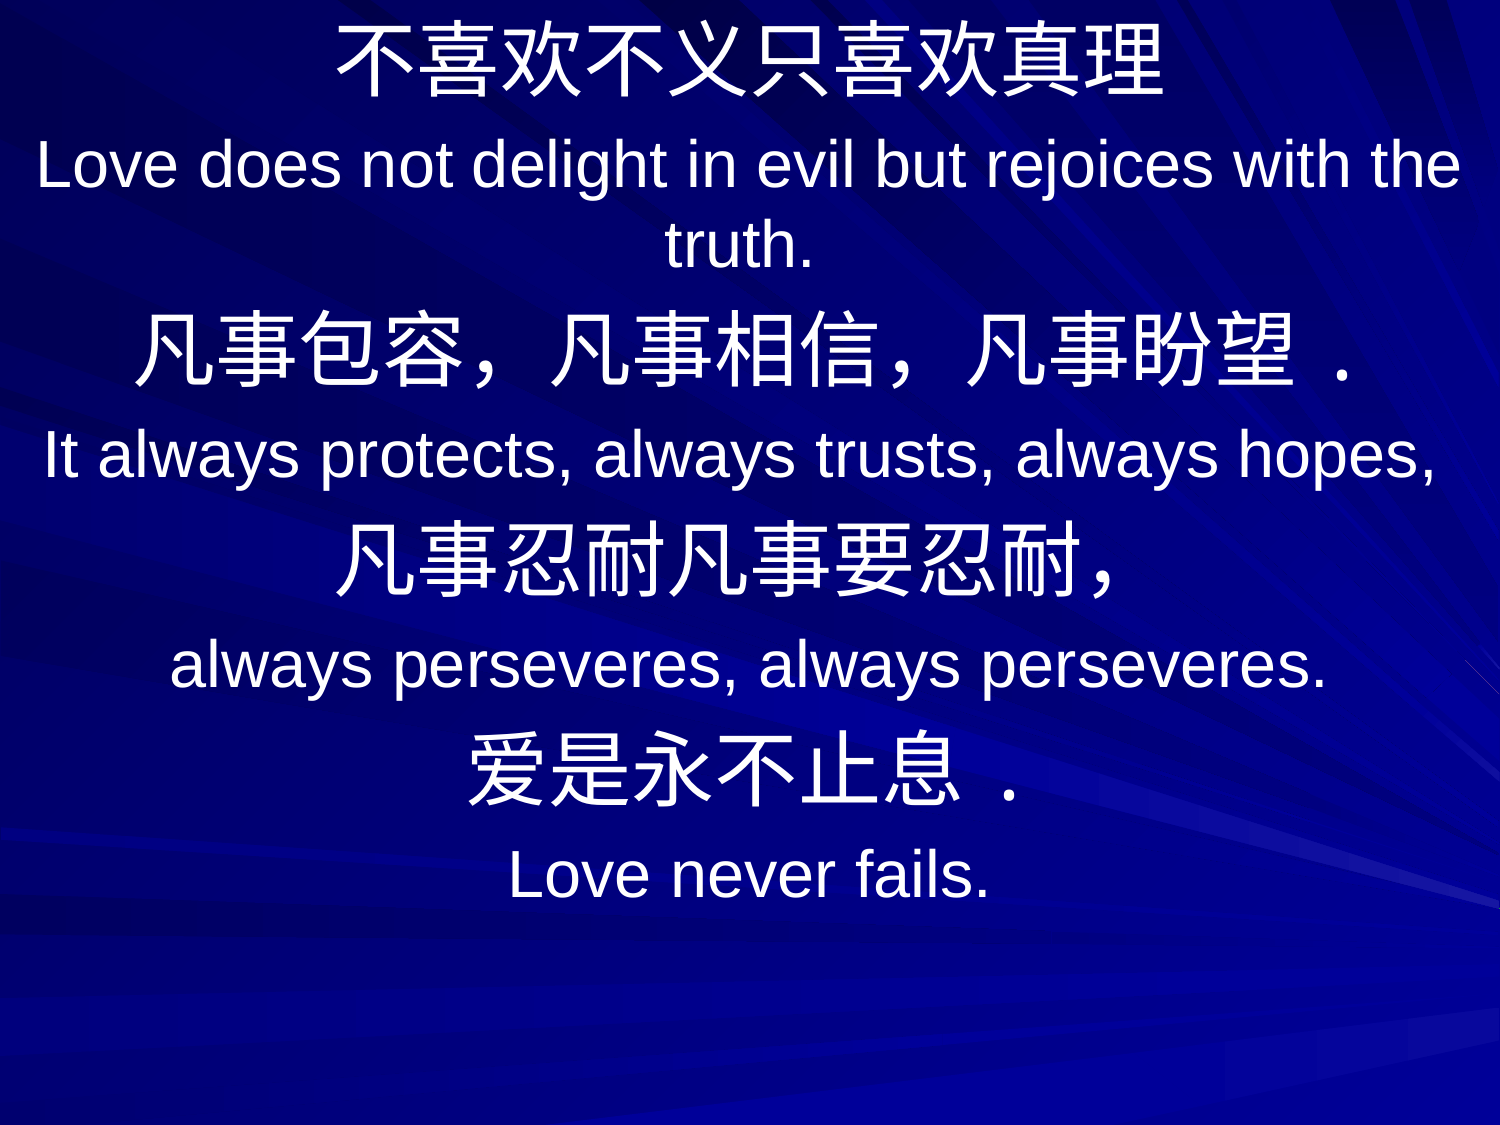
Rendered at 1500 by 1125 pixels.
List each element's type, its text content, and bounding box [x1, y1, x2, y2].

subtitle 不喜欢不义只喜欢真理 Love does not delight in evil but rejoices with the truth. 凡事包容，凡事相信，凡事盼望. It always protects, always trusts, always hopes, 凡事忍耐凡事要忍耐， always perseveres, always perseveres. 爱是永不止息. Love never fails. [0, 0, 1500, 1125]
